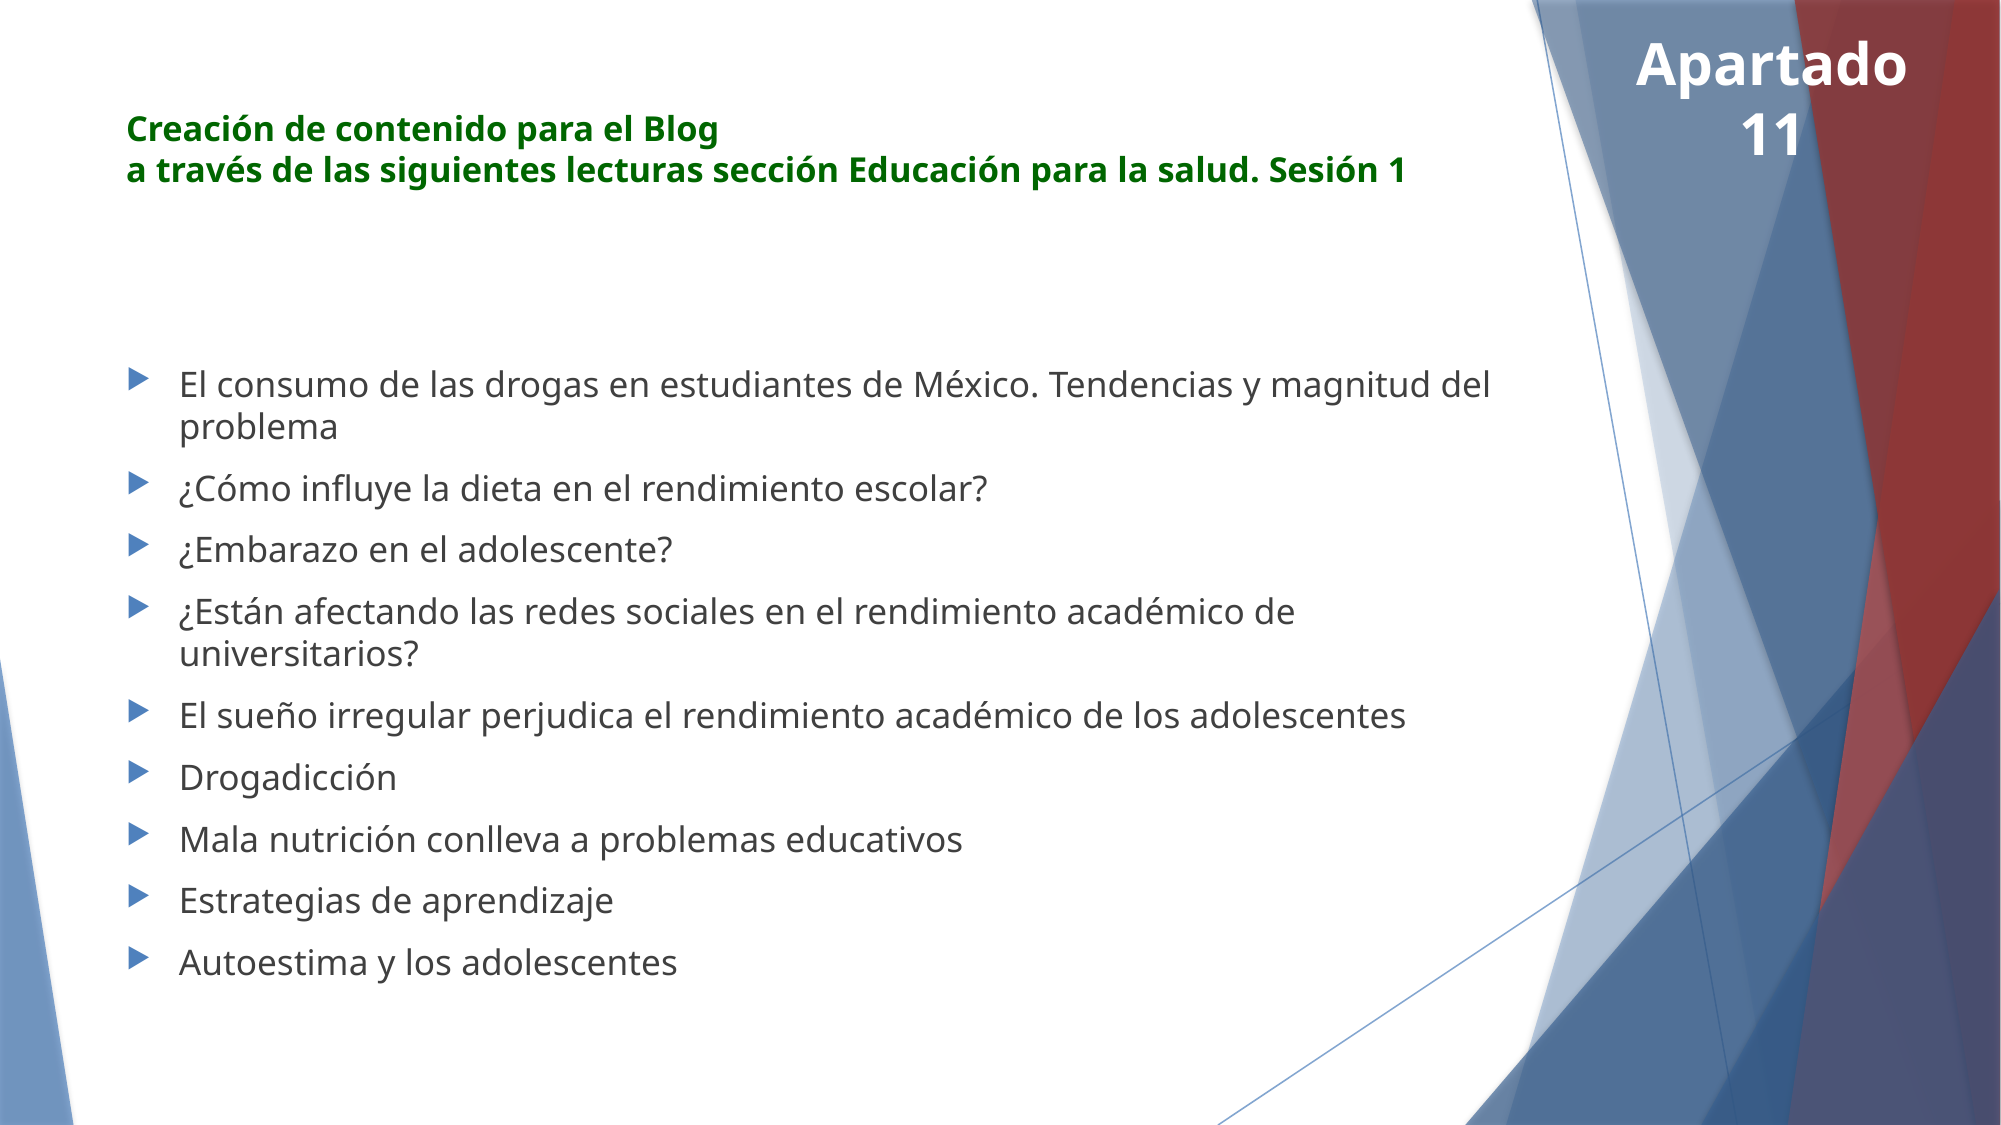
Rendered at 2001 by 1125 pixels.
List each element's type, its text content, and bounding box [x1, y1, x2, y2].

list El consumo de las drogas en estudiantes de México. Tendencias y magnitud del problema ¿Cómo influye la dieta en el rendimiento escolar? ¿Embarazo en el adolescente? ¿Están afectando las redes sociales en el rendimiento académico de universitarios? El sueño irregular perjudica el rendimiento académico de los adolescentes Drogadicción Mala nutrición conlleva a problemas educativos Estrategias de aprendizaje Autoestima y los adolescentes [111, 354, 1522, 992]
title Creación de contenido para el Blog a través de las siguientes lecturas sección Educación para la salud. Sesión 1 [111, 99, 1522, 314]
text_box Apartado 11 [1564, 20, 1981, 175]
